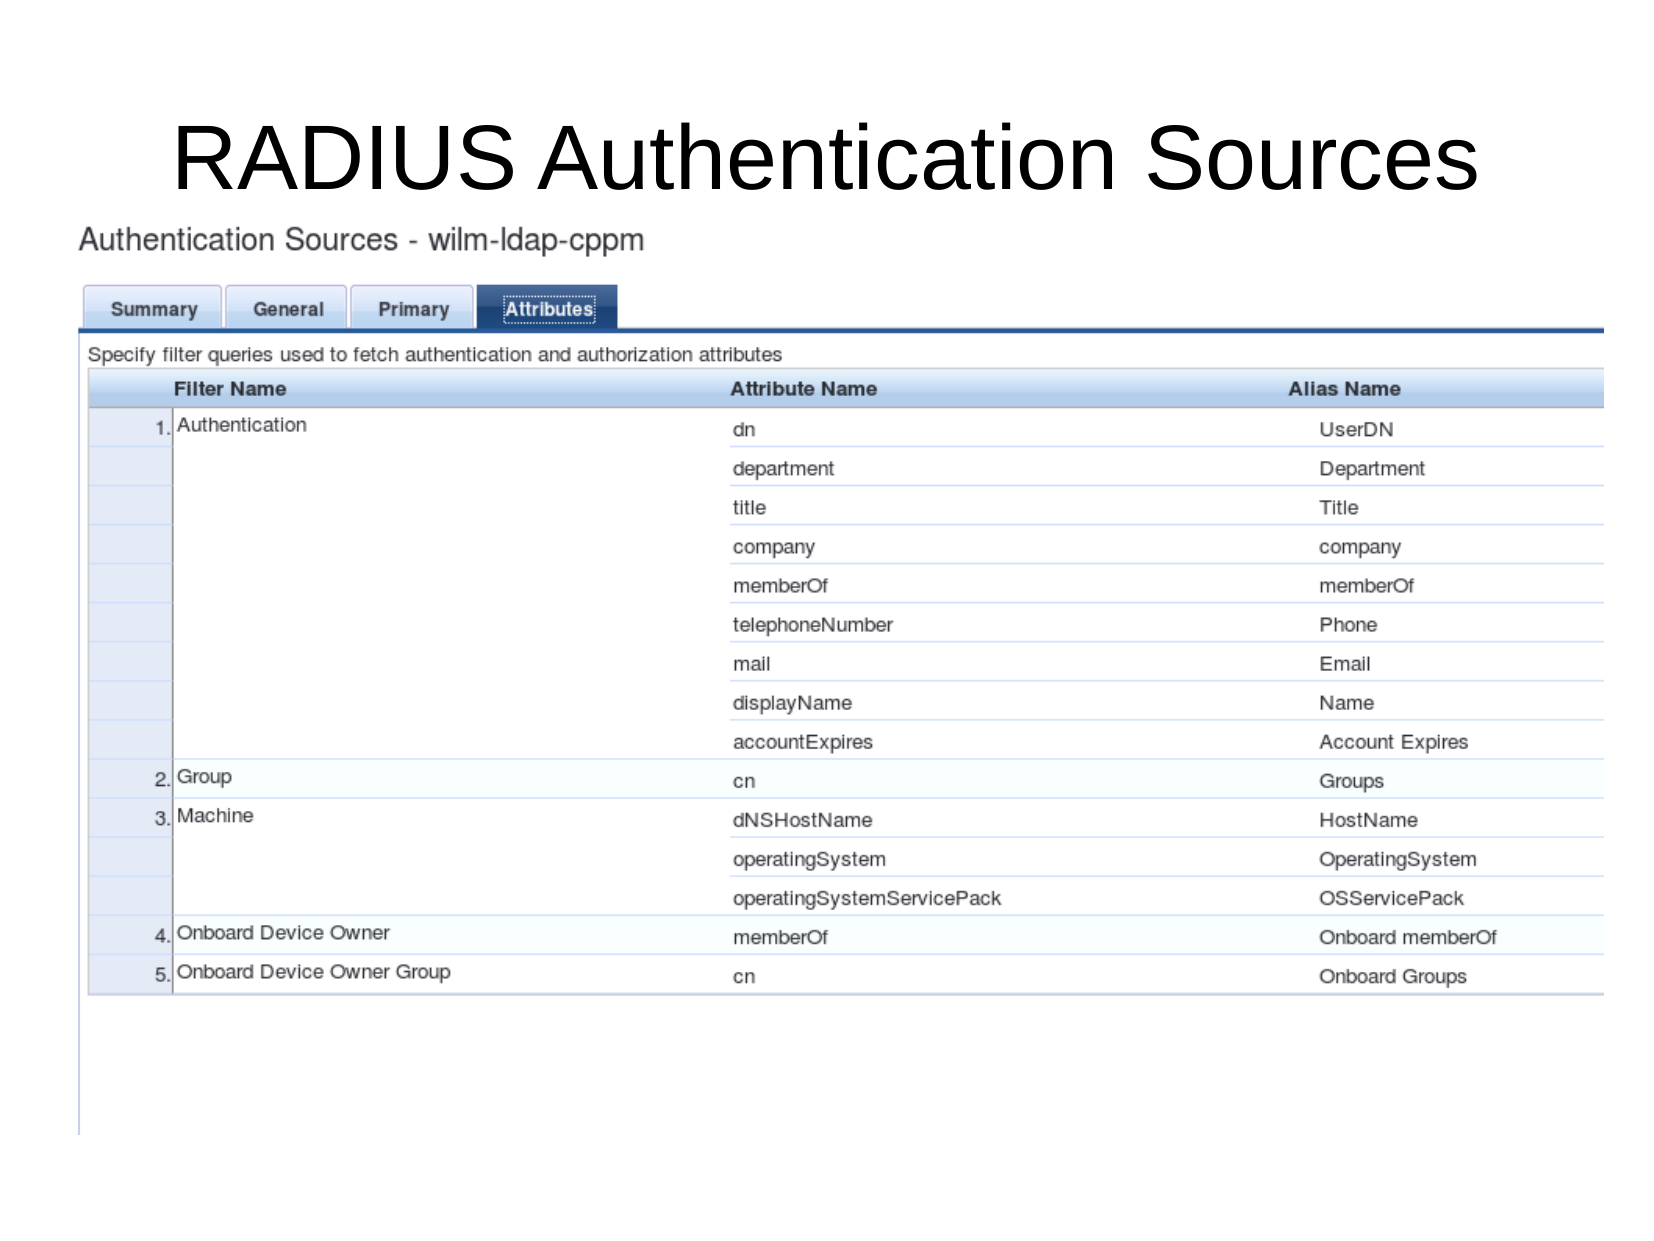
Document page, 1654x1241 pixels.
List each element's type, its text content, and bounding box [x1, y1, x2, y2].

picture [65, 209, 1604, 1136]
text_box RADIUS Authentication Sources [82, 49, 1571, 208]
